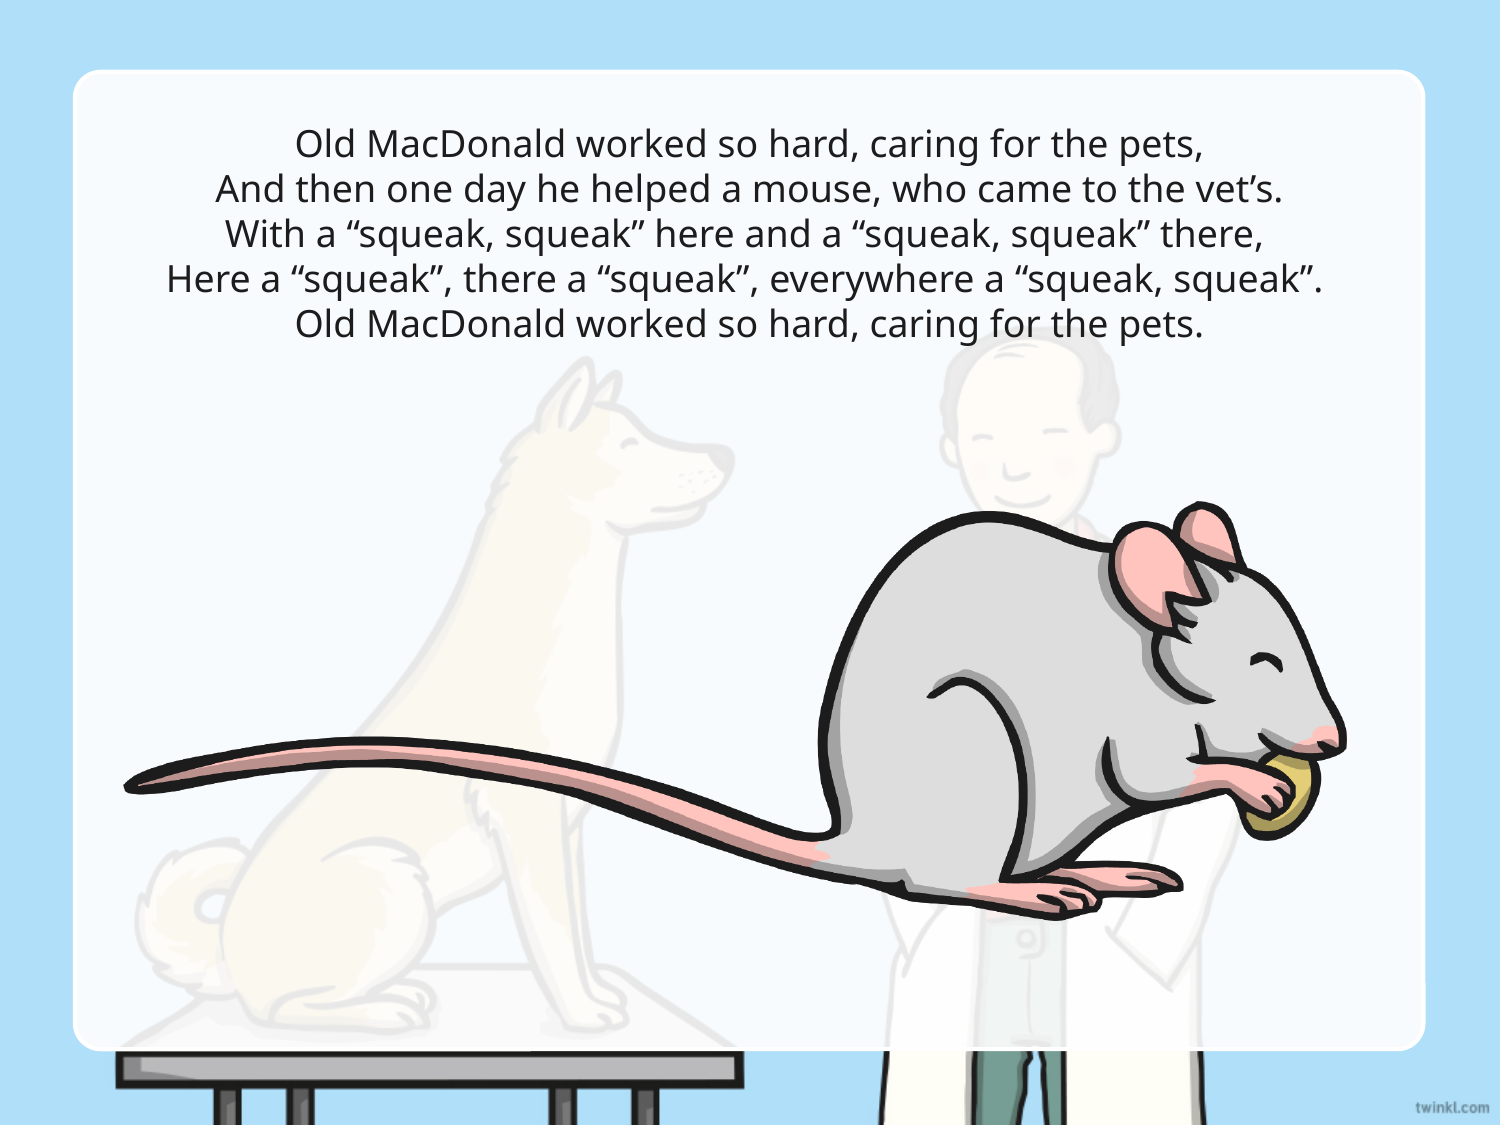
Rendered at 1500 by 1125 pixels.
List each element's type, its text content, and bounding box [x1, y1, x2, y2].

picture [0, 0, 1500, 1125]
text_box Old MacDonald worked so hard, caring for the pets, And then one day he helped a mouse, who came to the vet’s. With a “squeak, squeak” here and a “squeak, squeak” there, Here a “squeak”, there a “squeak”, everywhere a “squeak, squeak”. Old MacDonald worked so hard, caring for the pets. [123, 108, 1376, 358]
